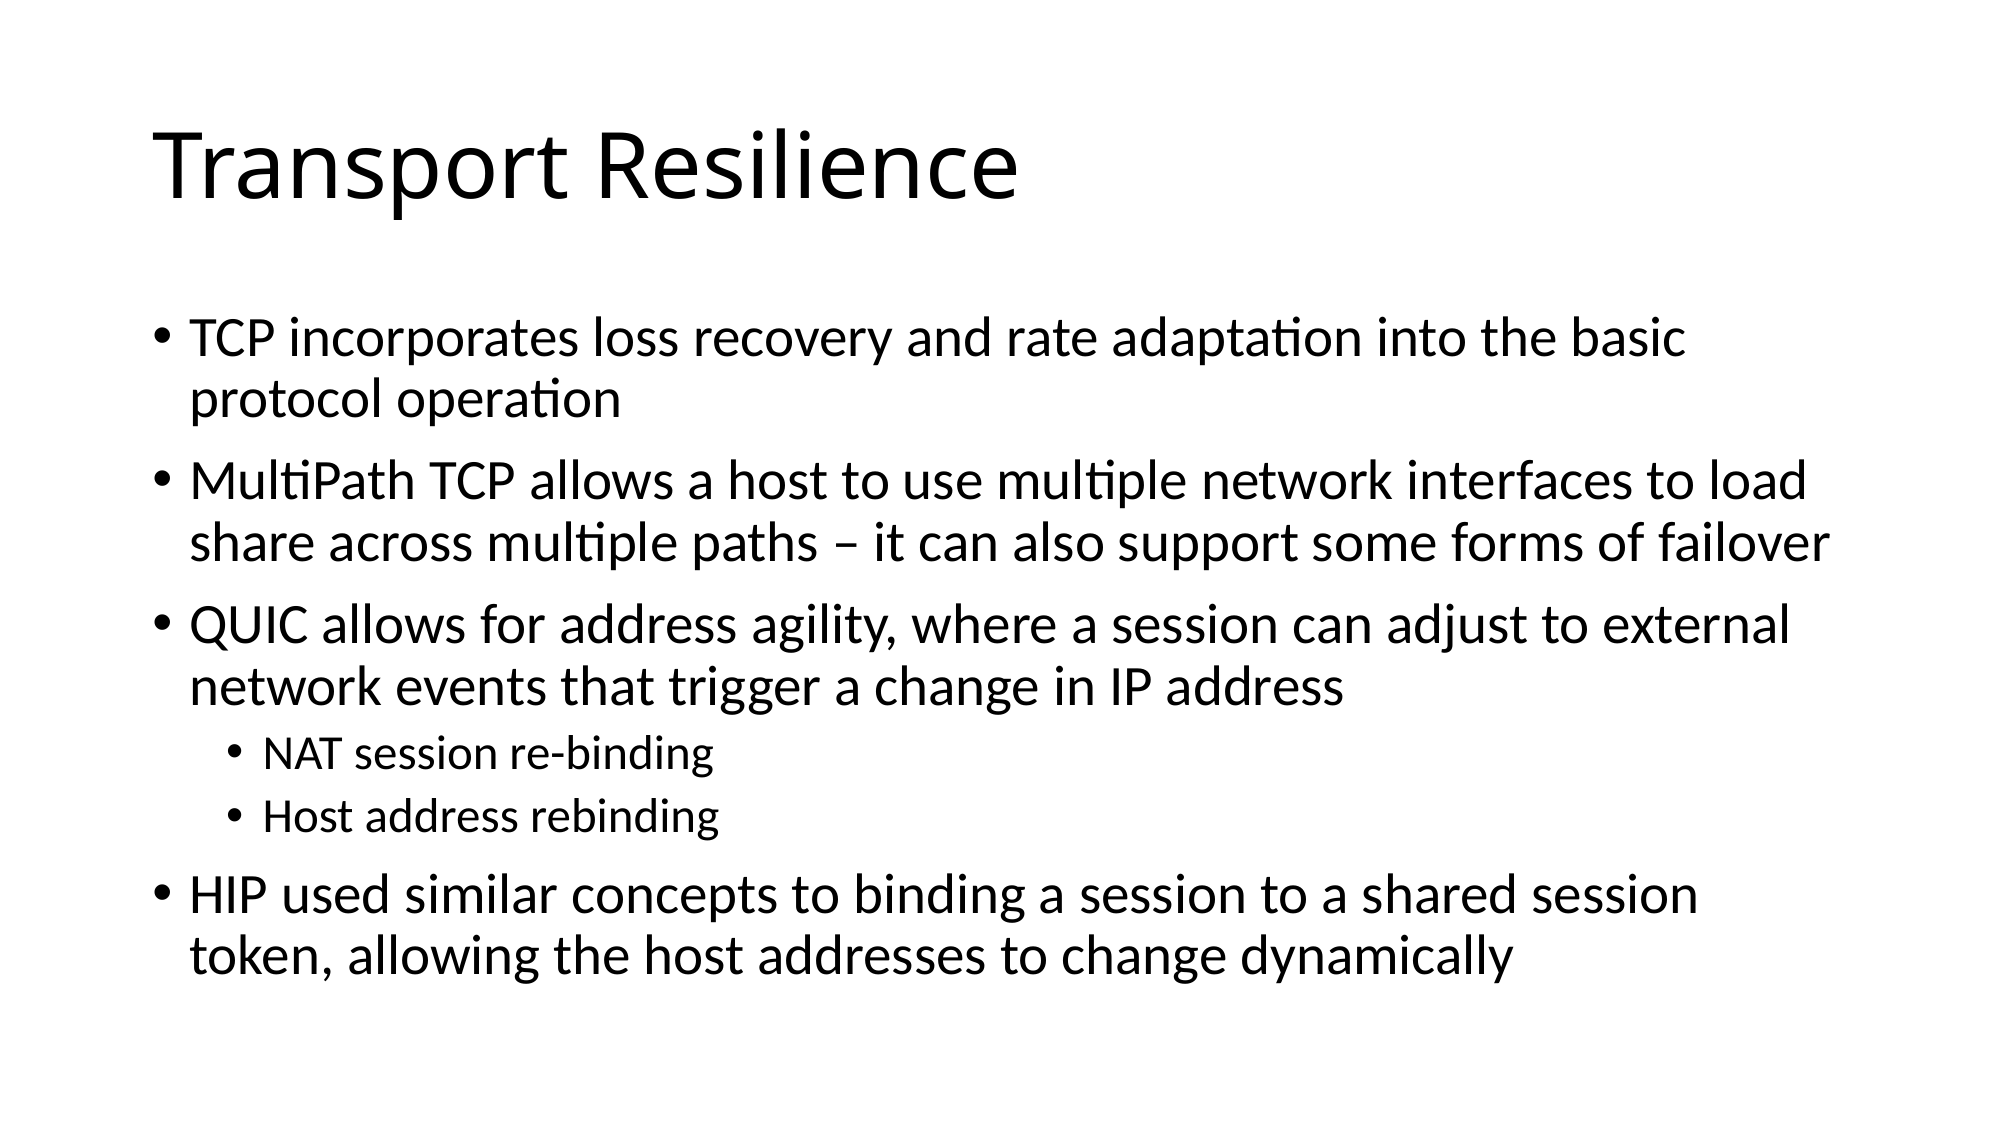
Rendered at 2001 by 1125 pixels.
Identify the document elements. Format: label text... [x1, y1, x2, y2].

list TCP incorporates loss recovery and rate adaptation into the basic protocol operation MultiPath TCP allows a host to use multiple network interfaces to load share across multiple paths – it can also support some forms of failover QUIC allows for address agility, where a session can adjust to external network events that trigger a change in IP address NAT session re-binding Host address rebinding HIP used similar concepts to binding a session to a shared session token, allowing the host addresses to change dynamically [137, 299, 1863, 1014]
title Transport Resilience [137, 59, 1863, 278]
